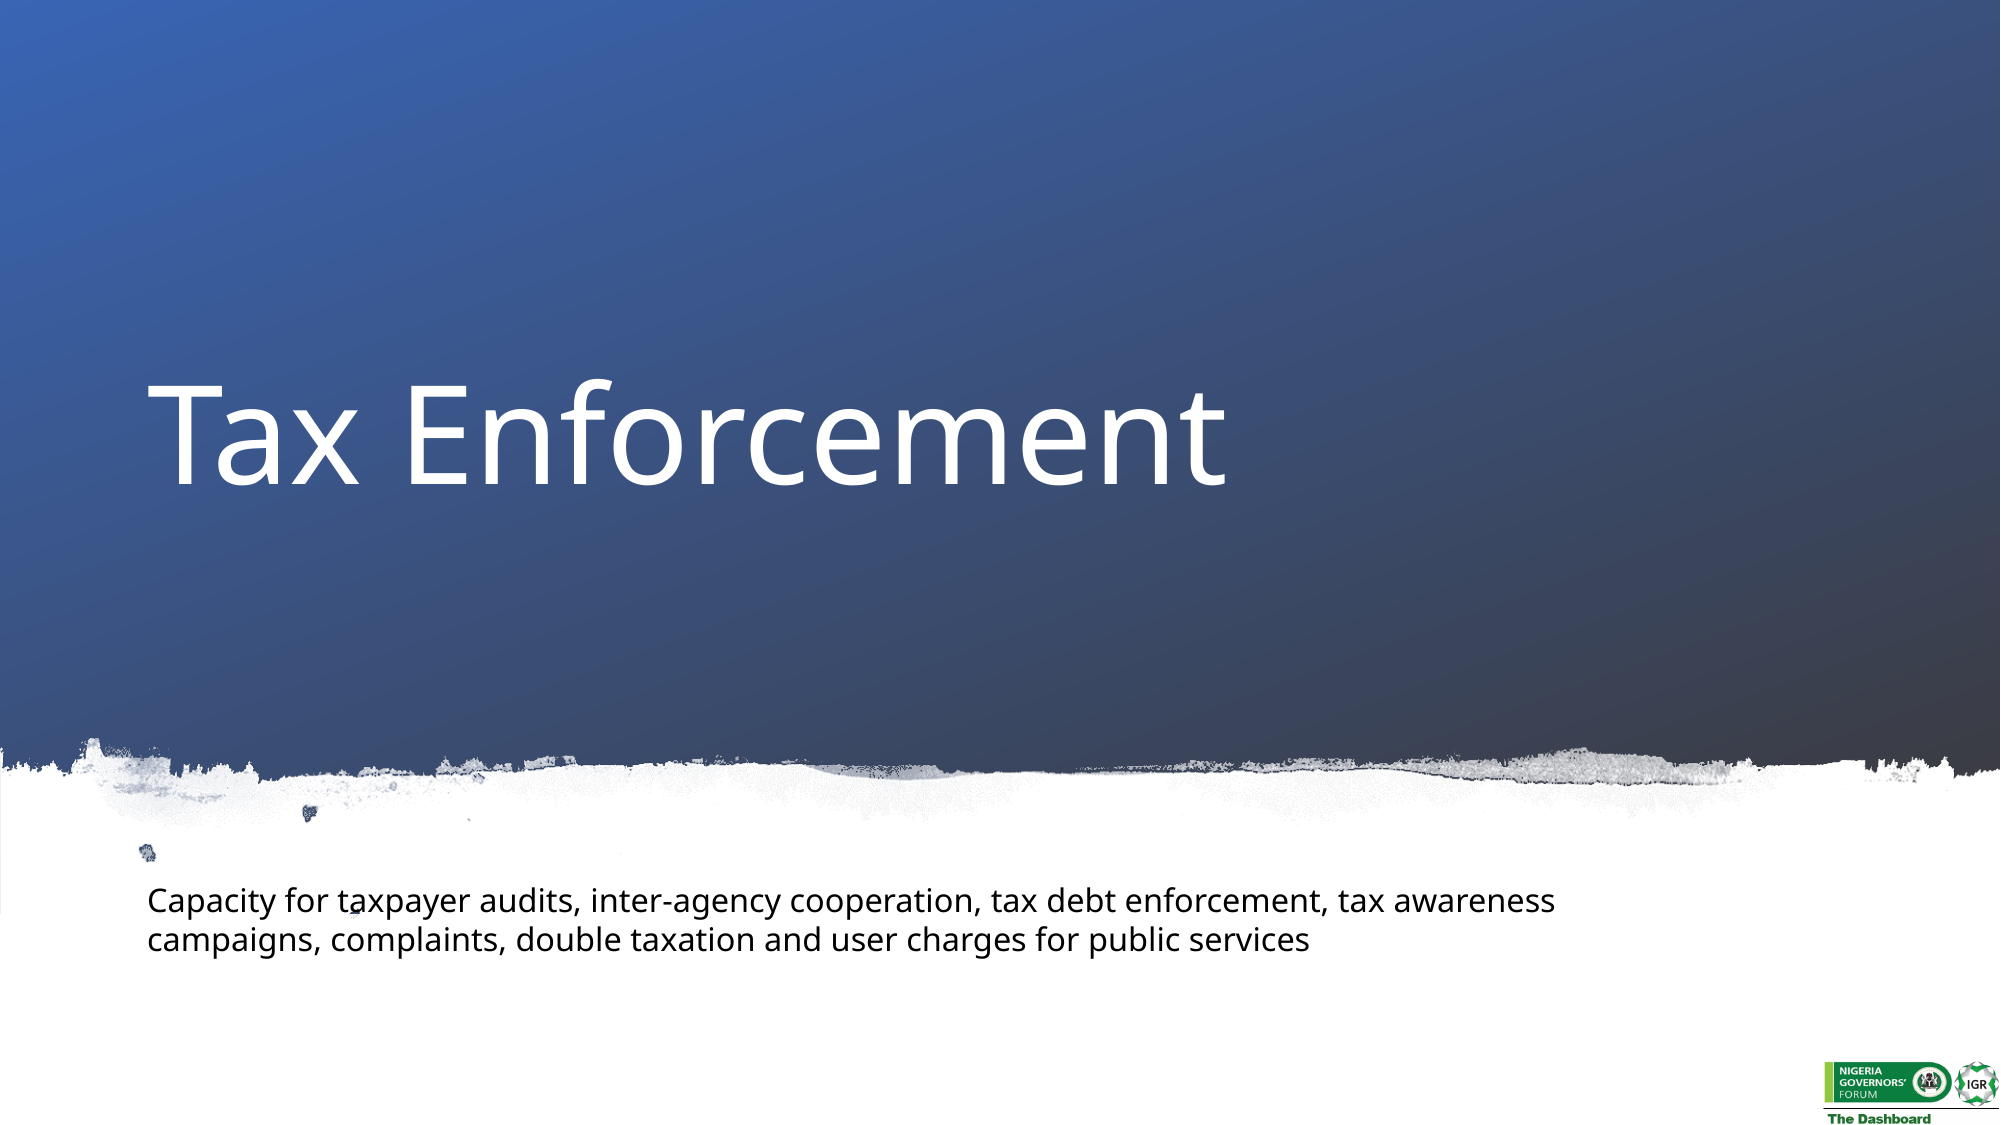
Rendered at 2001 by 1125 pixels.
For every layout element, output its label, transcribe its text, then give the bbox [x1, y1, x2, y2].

title Tax Enforcement [131, 195, 1776, 624]
picture [0, 624, 2000, 1125]
text_box [0, 0, 2000, 624]
